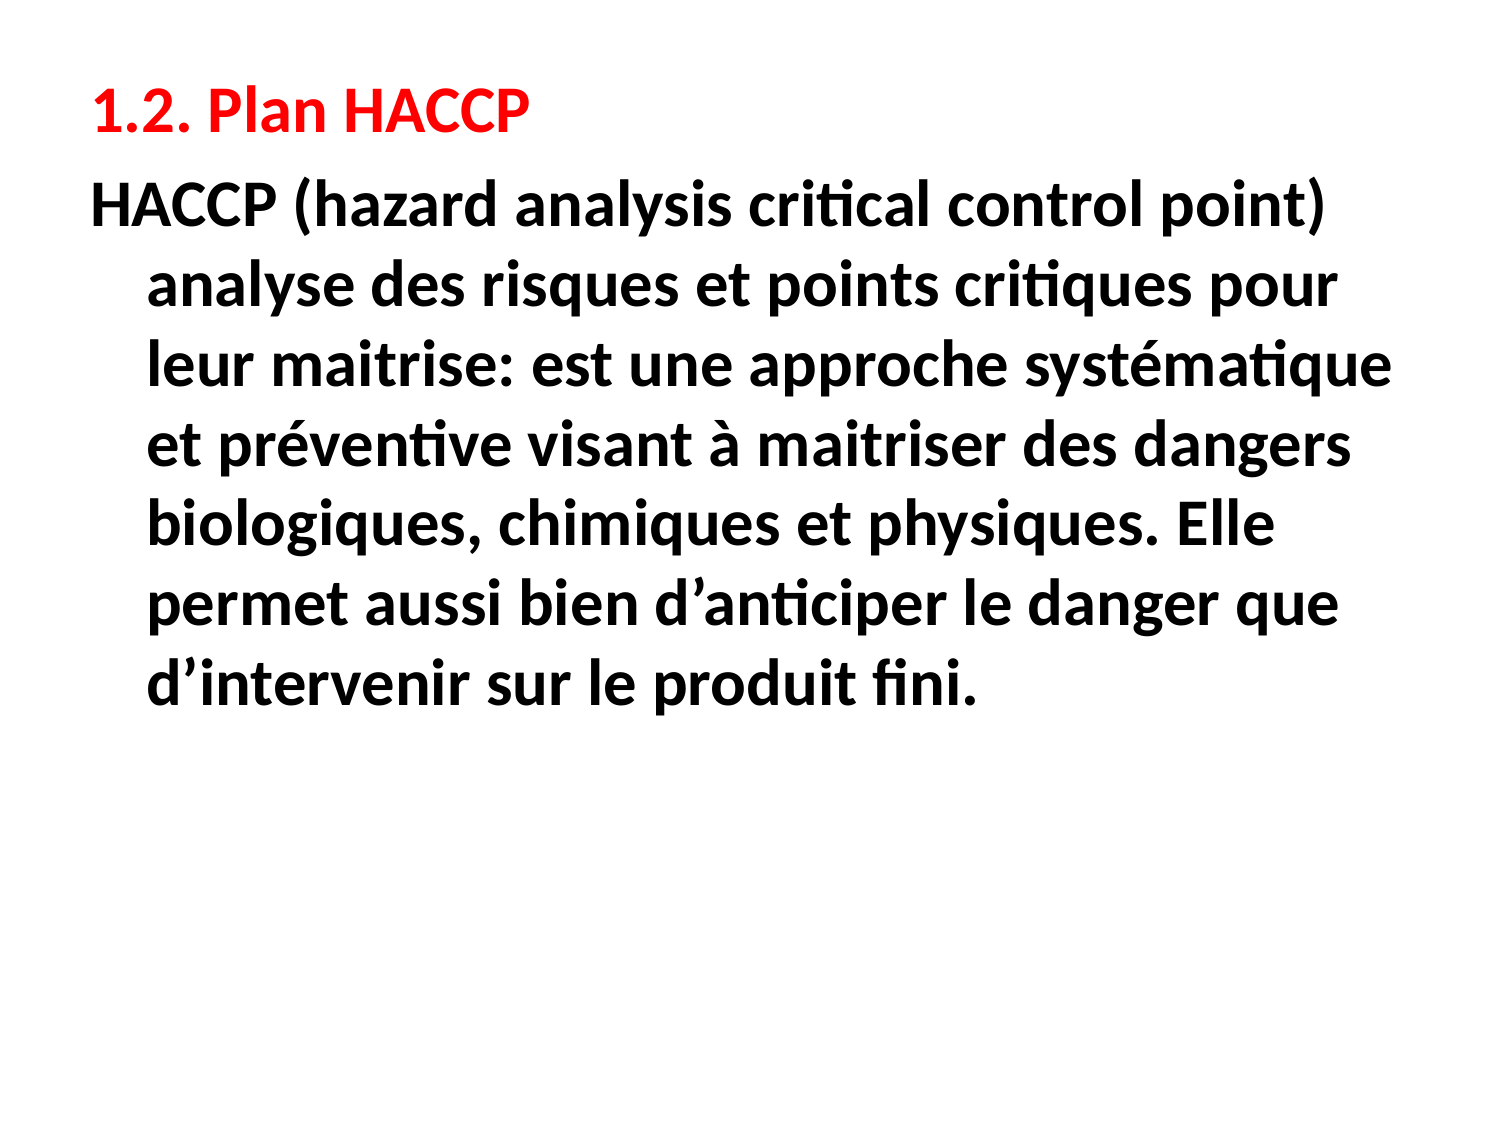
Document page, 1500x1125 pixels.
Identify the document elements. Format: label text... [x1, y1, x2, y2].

list 1.2. Plan HACCP HACCP (hazard analysis critical control point) analyse des risques et points critiques pour leur maitrise: est une approche systématique et préventive visant à maitriser des dangers biologiques, chimiques et physiques. Elle permet aussi bien d’anticiper le danger que d’intervenir sur le produit fini. [75, 58, 1425, 1005]
